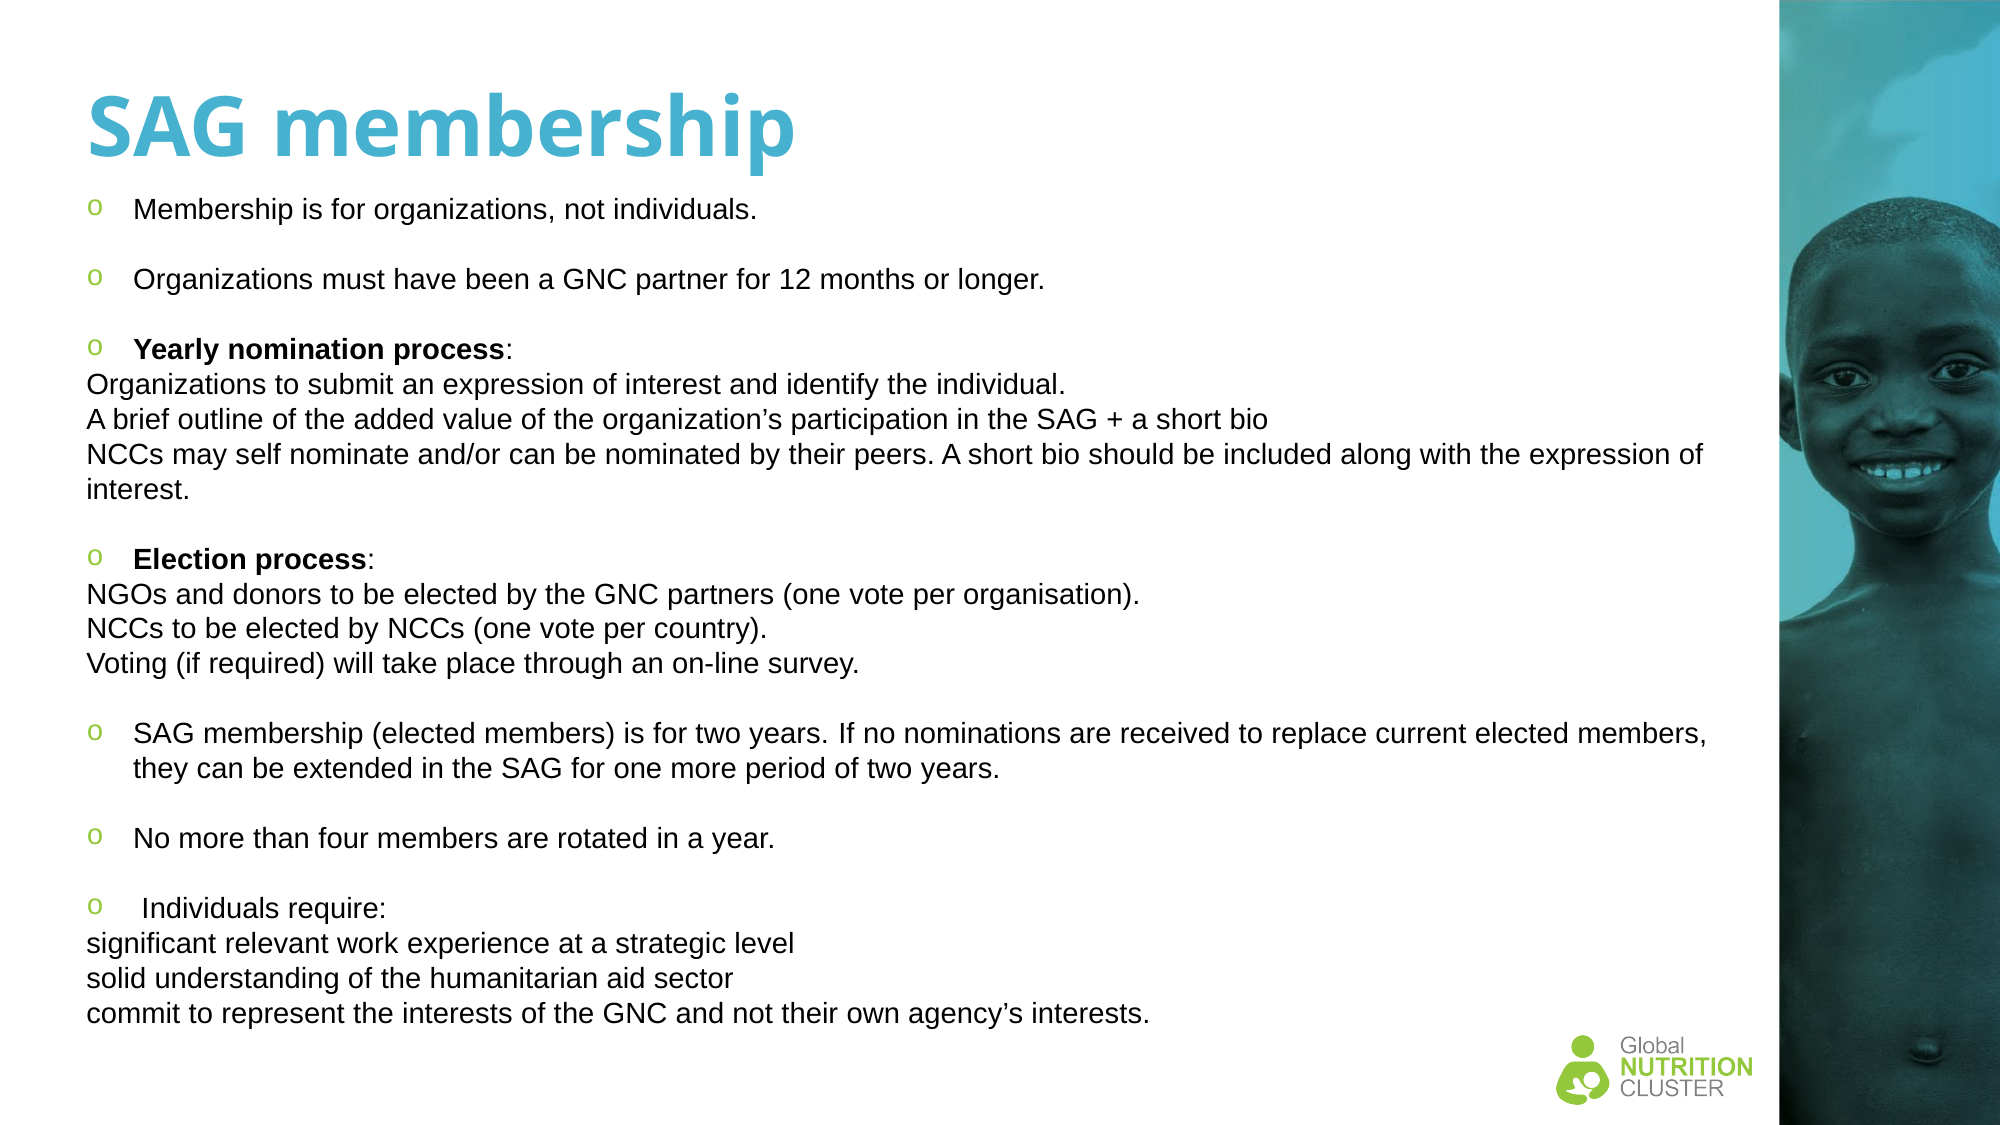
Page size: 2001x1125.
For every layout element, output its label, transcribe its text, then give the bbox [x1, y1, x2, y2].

picture [1779, 0, 2000, 1125]
text_box SAG membership [72, 54, 1688, 181]
text_box Membership is for organizations, not individuals. Organizations must have been a GNC partner for 12 months or longer. Yearly nomination process: Organizations to submit an expression of interest and identify the individual. A brief outline of the added value of the organization’s participation in the SAG + a short bio NCCs may self nominate and/or can be nominated by their peers. A short bio should be included along with the expression of interest. Election process: NGOs and donors to be elected by the GNC partners (one vote per organisation). NCCs to be elected by NCCs (one vote per country). Voting (if required) will take place through an on-line survey. SAG membership (elected members) is for two years. If no nominations are received to replace current elected members, they can be extended in the SAG for one more period of two years. No more than four members are rotated in a year. Individuals require: significant relevant work experience at a strategic level solid understanding of the humanitarian aid sector commit to represent the interests of the GNC and not their own agency’s interests. [71, 182, 1752, 1037]
picture [1556, 1035, 1752, 1105]
